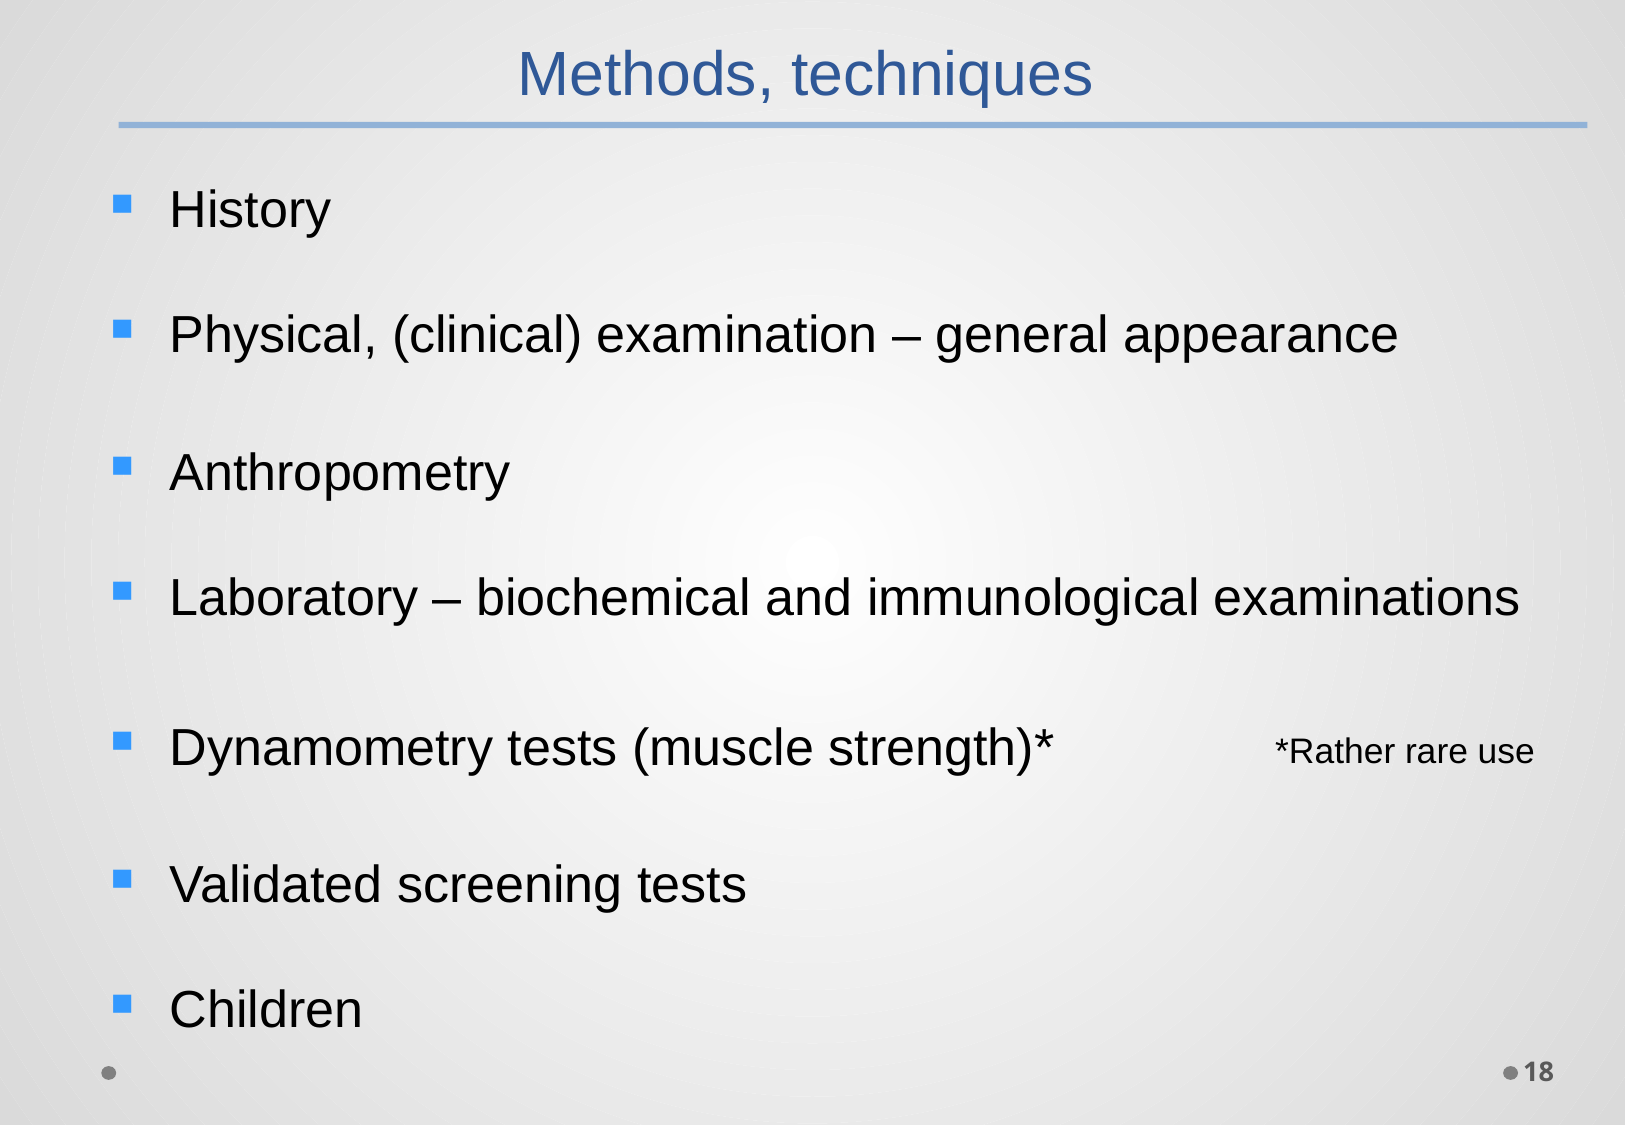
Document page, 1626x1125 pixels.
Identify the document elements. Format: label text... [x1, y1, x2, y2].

text_box Anthropometry [94, 437, 1531, 525]
text_box Children [94, 974, 1531, 1063]
text_box Validated screening tests [94, 849, 1531, 938]
text_box 18 [1518, 1042, 1619, 1103]
text_box Laboratory – biochemical and immunological examinations [94, 562, 1619, 650]
text_box Dynamometry tests (muscle strength)* [94, 712, 1531, 800]
text_box History [94, 174, 1531, 263]
text_box *Rather rare use [1259, 724, 1612, 813]
text_box Physical, (clinical) examination – general appearance [94, 299, 1531, 388]
title Methods, techniques [67, 37, 1544, 117]
